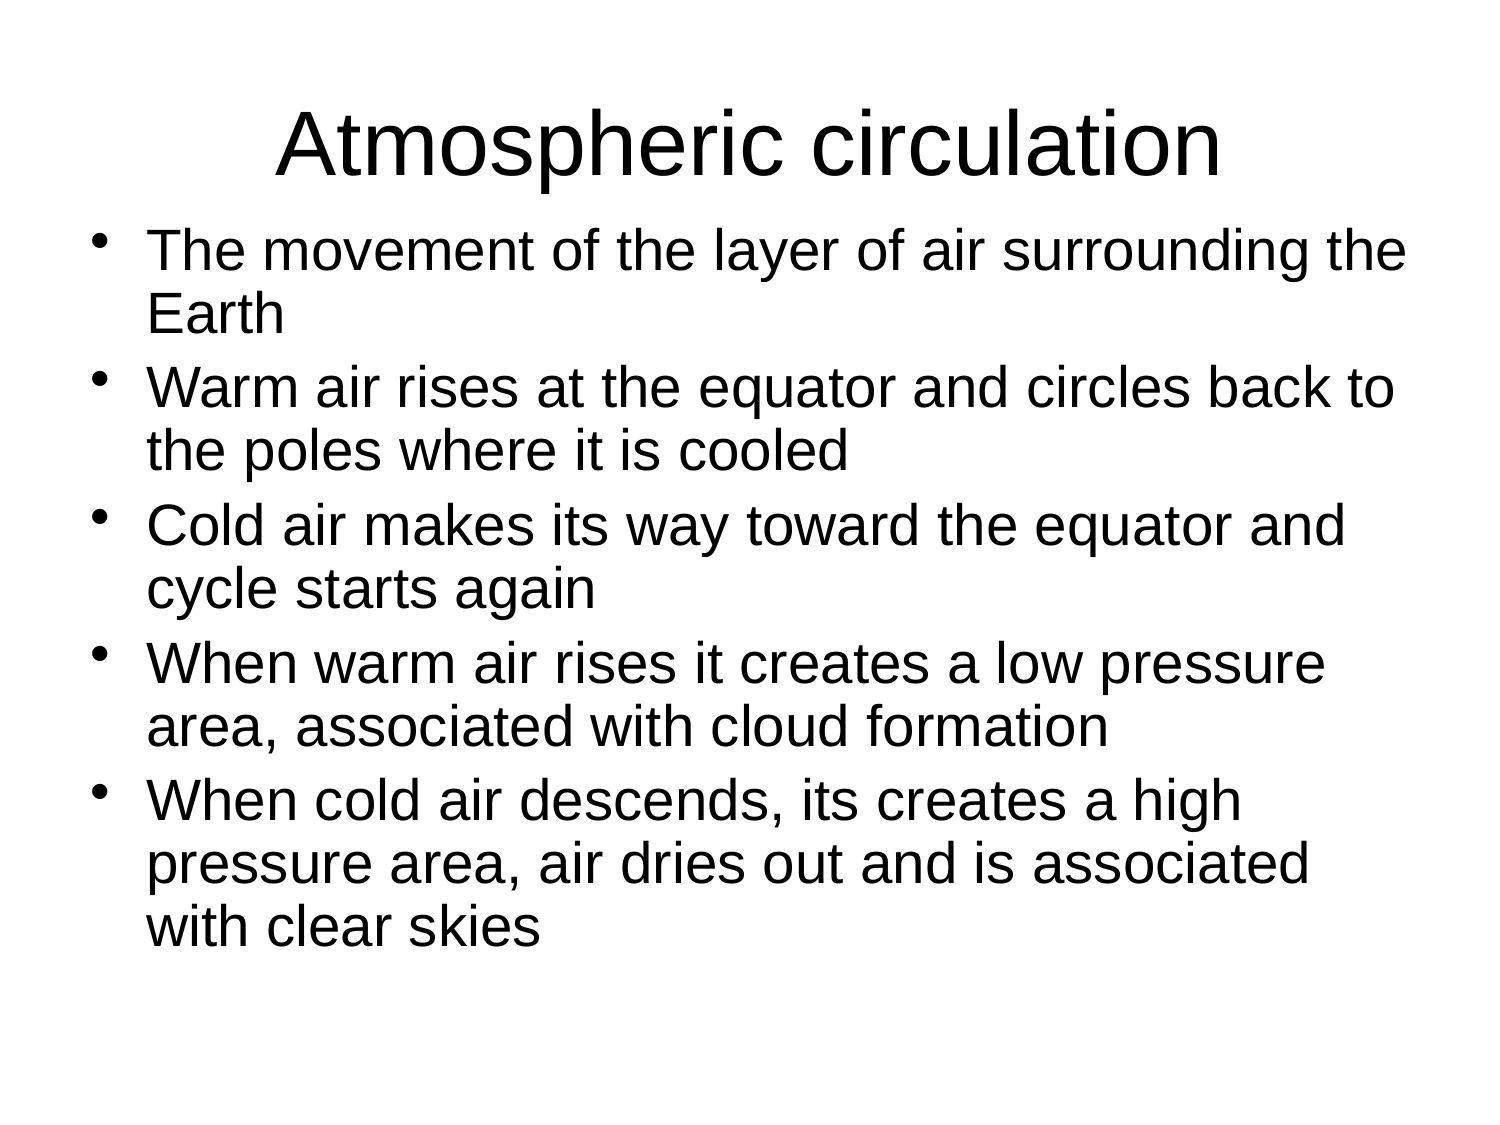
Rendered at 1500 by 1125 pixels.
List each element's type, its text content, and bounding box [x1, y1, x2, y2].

title Atmospheric circulation [74, 44, 1426, 212]
list The movement of the layer of air surrounding the Earth Warm air rises at the equator and circles back to the poles where it is cooled Cold air makes its way toward the equator and cycle starts again When warm air rises it creates a low pressure area, associated with cloud formation When cold air descends, its creates a high pressure area, air dries out and is associated with clear skies [74, 212, 1426, 1051]
